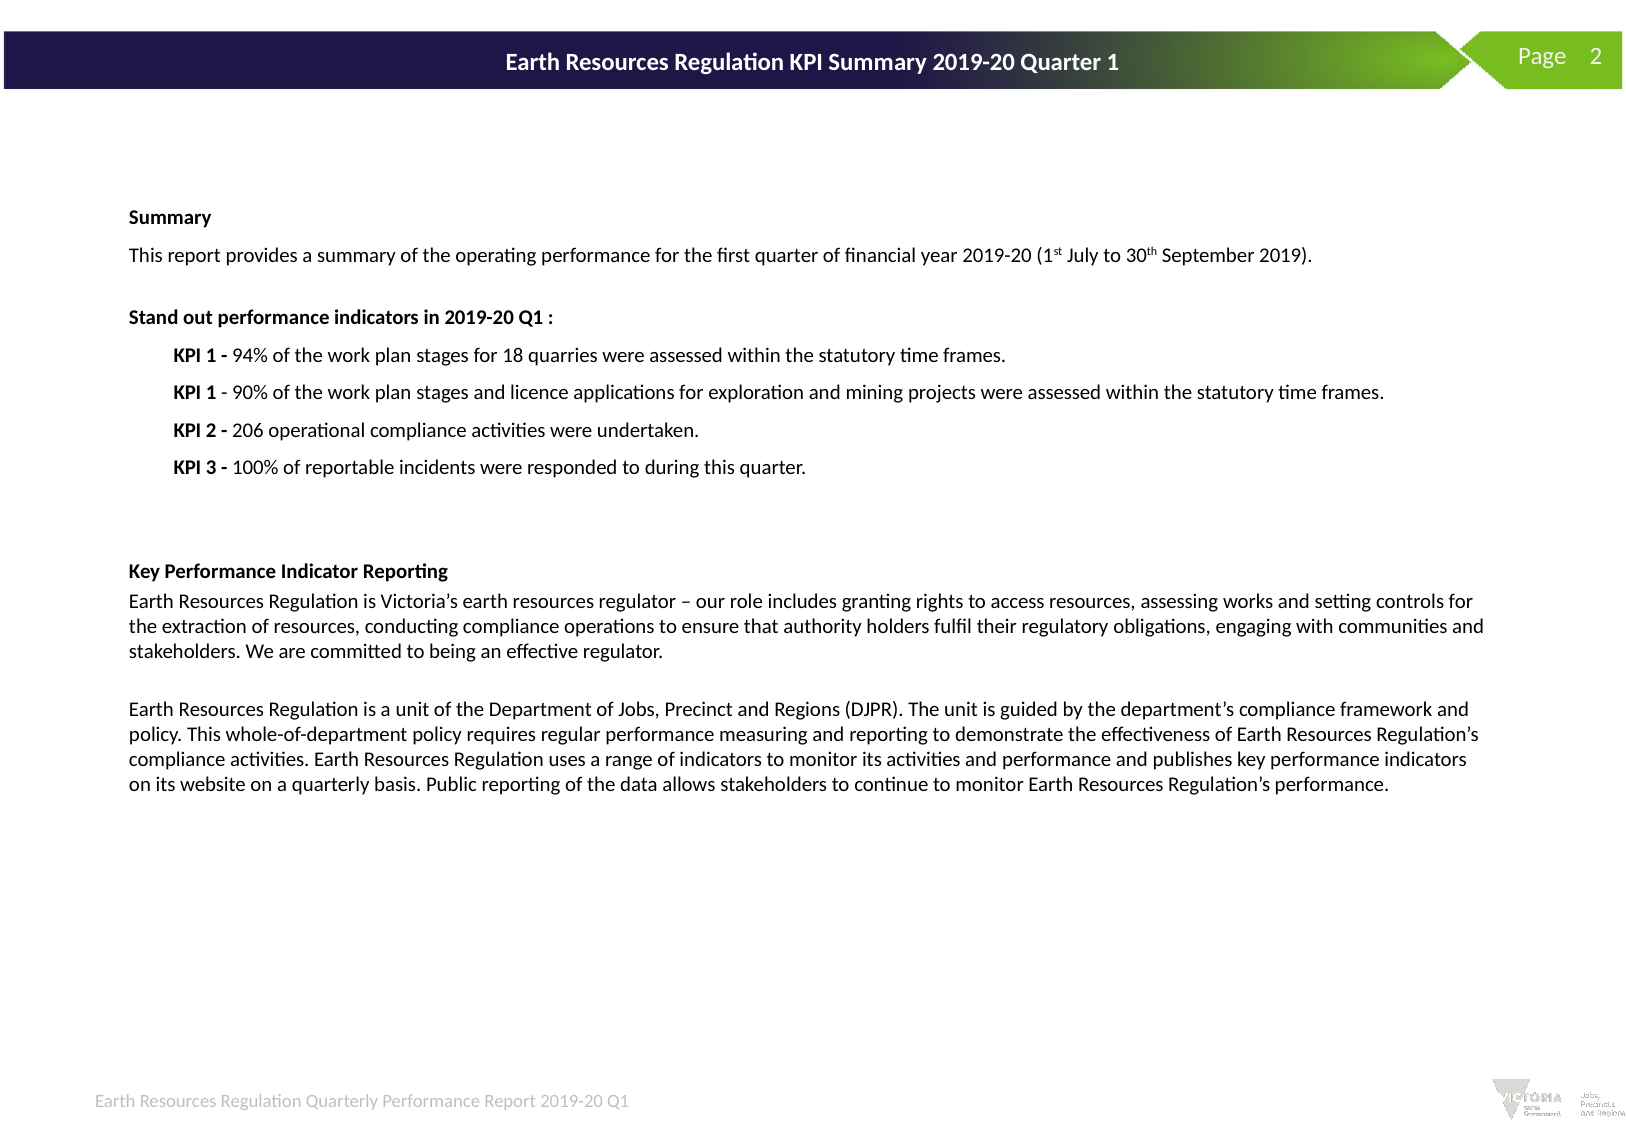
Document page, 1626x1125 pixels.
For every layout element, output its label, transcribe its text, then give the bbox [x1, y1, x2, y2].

picture [1492, 1079, 1625, 1120]
list Summary This report provides a summary of the operating performance for the first quarter of financial year 2019-20 (1st July to 30th September 2019). Stand out performance indicators in 2019-20 Q1 : KPI 1 - 94% of the work plan stages for 18 quarries were assessed within the statutory time frames. KPI 1 - 90% of the work plan stages and licence applications for exploration and mining projects were assessed within the statutory time frames. KPI 2 - 206 operational compliance activities were undertaken. KPI 3 - 100% of reportable incidents were responded to during this quarter. [113, 196, 1511, 540]
title Earth Resources Regulation KPI Summary 2019-20 Quarter 1 [81, 38, 1544, 83]
picture [2, 30, 1625, 90]
text_box Key Performance Indicator Reporting Earth Resources Regulation is Victoria’s earth resources regulator – our role includes granting rights to access resources, assessing works and setting controls for the extraction of resources, conducting compliance operations to ensure that authority holders fulfil their regulatory obligations, engaging with communities and stakeholders. We are committed to being an effective regulator. Earth Resources Regulation is a unit of the Department of Jobs, Precinct and Regions (DJPR). The unit is guided by the department’s compliance framework and policy. This whole-of-department policy requires regular performance measuring and reporting to demonstrate the effectiveness of Earth Resources Regulation’s compliance activities. Earth Resources Regulation uses a range of indicators to monitor its activities and performance and publishes key performance indicators on its website on a quarterly basis. Public reporting of the data allows stakeholders to continue to monitor Earth Resources Regulation’s performance. [113, 550, 1501, 823]
slide_number Page 2 [1470, 32, 1618, 77]
footer Earth Resources Regulation Quarterly Performance Report 2019-20 Q1 [80, 1069, 896, 1125]
